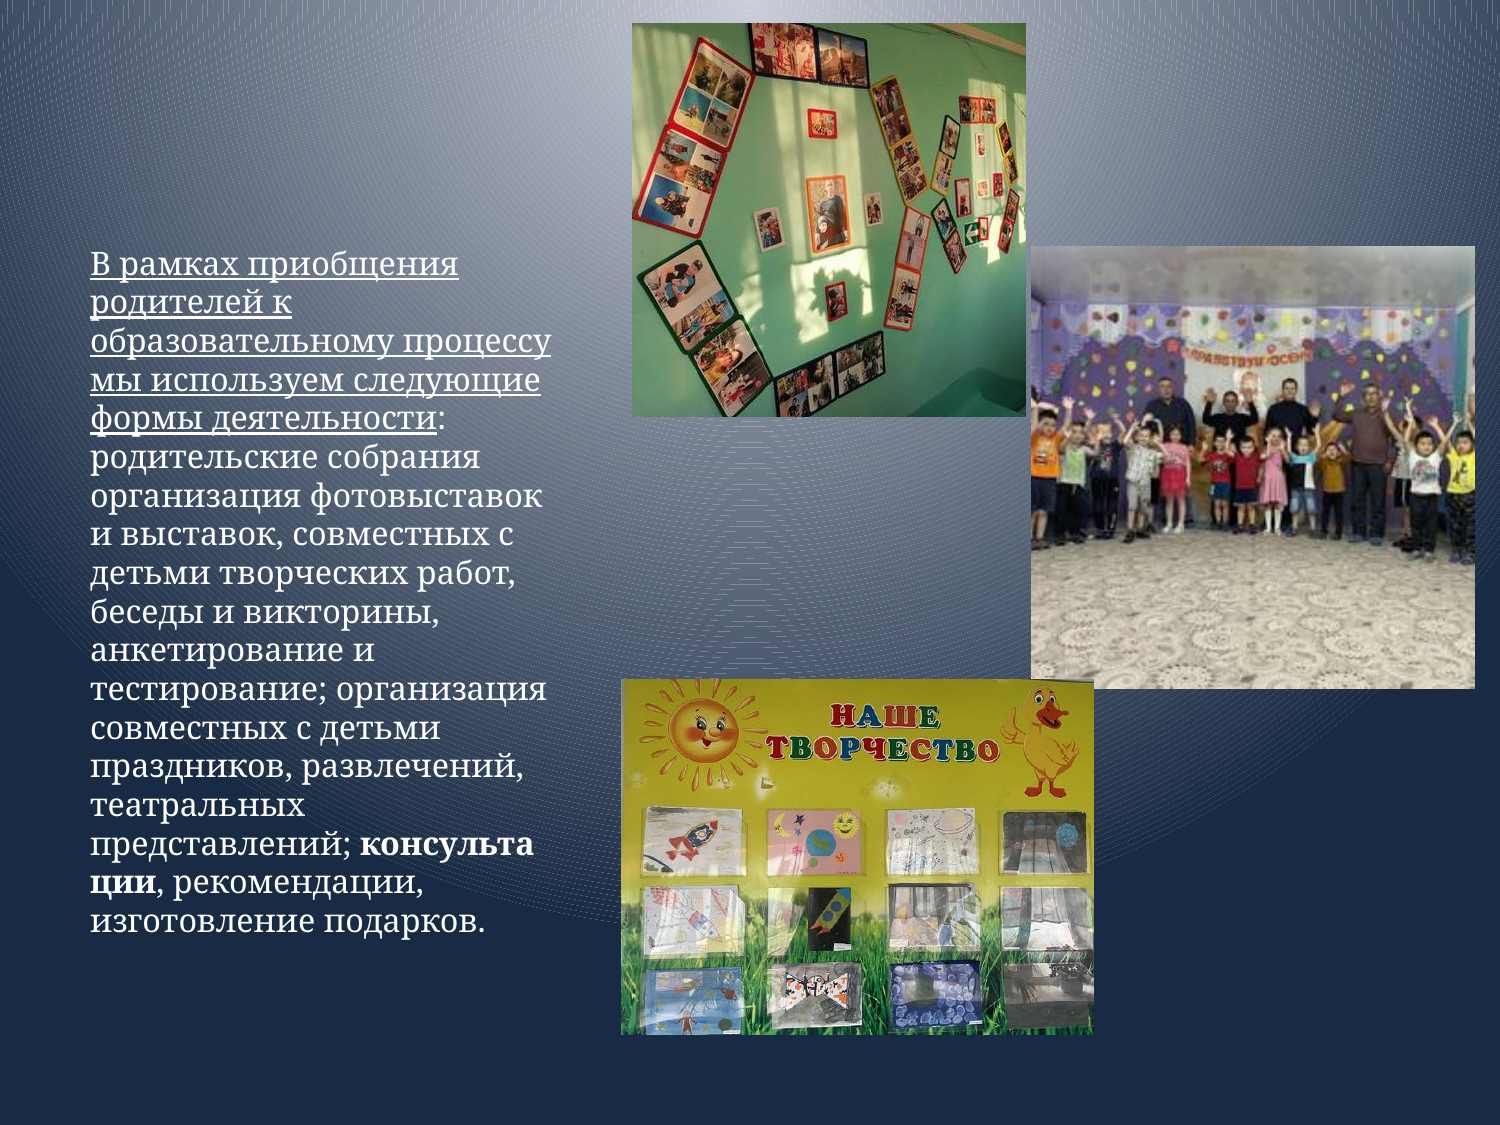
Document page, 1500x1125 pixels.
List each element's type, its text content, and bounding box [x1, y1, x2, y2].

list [632, 23, 1026, 417]
list В рамках приобщения родителей к образовательному процессу мы используем следующие формы деятельности: родительские собрания организация фотовыставок и выставок, совместных с детьми творческих работ, беседы и викторины, анкетирование и тестирование; организация совместных с детьми праздников, развлечений, театральных представлений; консультации, рекомендации, изготовление подарков. [75, 235, 569, 1005]
picture [620, 245, 1475, 1035]
